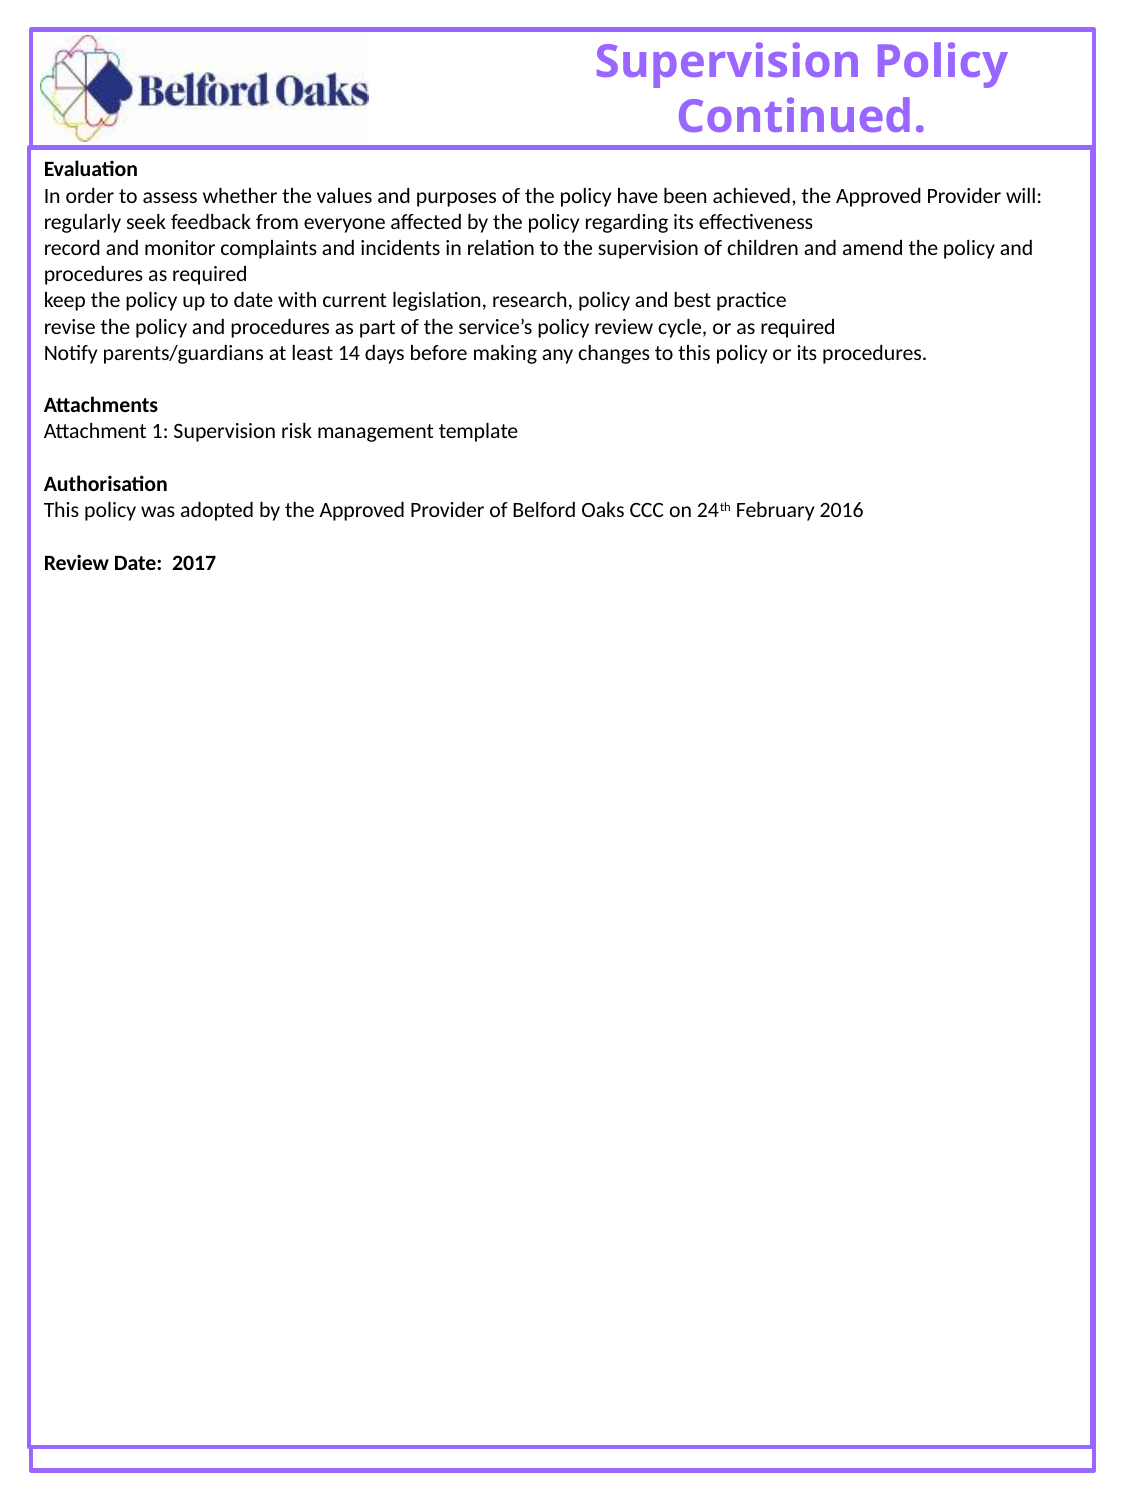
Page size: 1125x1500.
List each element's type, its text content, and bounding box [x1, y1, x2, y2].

title Supervision Policy Continued. [538, 49, 1065, 125]
text_box Evaluation In order to assess whether the values and purposes of the policy have been achieved, the Approved Provider will: regularly seek feedback from everyone affected by the policy regarding its effectiveness record and monitor complaints and incidents in relation to the supervision of children and amend the policy and procedures as required keep the policy up to date with current legislation, research, policy and best practice revise the policy and procedures as part of the service’s policy review cycle, or as required Notify parents/guardians at least 14 days before making any changes to this policy or its procedures. Attachments Attachment 1: Supervision risk management template Authorisation This policy was adopted by the Approved Provider of Belford Oaks CCC on 24th February 2016 Review Date: 2017 [27, 145, 1094, 1449]
picture [40, 35, 369, 142]
text_box [29, 27, 1096, 1473]
